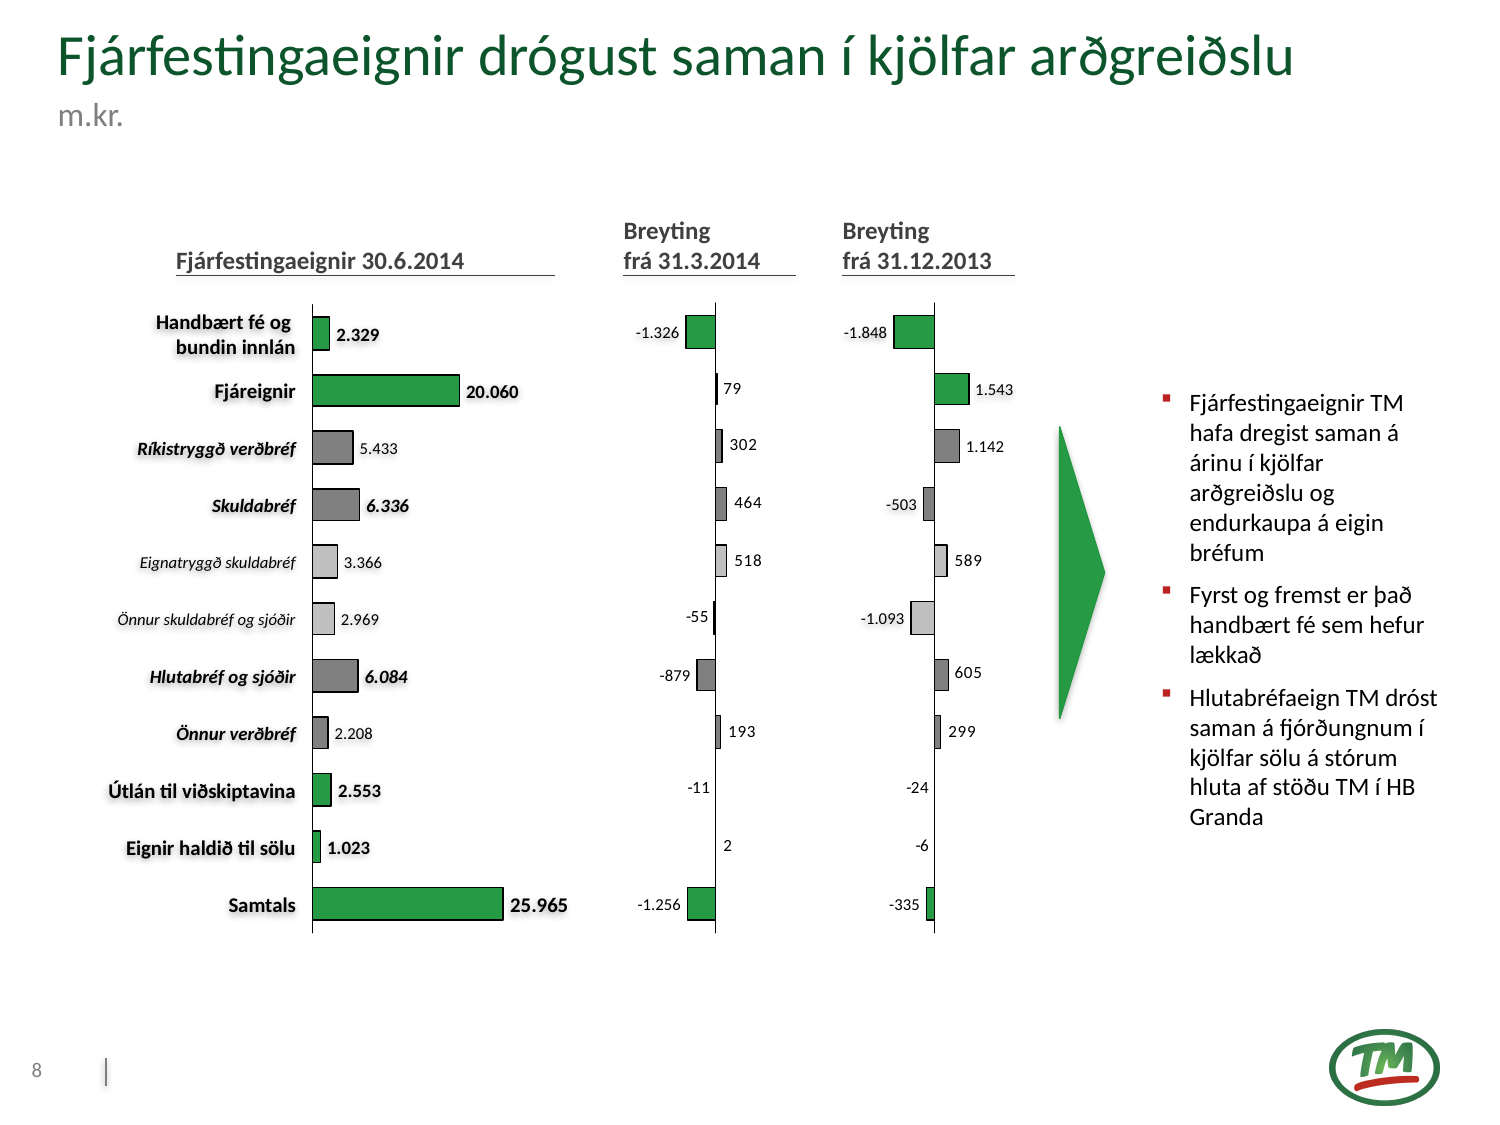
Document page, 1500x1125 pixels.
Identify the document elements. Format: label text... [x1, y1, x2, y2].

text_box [874, 287, 1102, 949]
text_box Samtals [227, 891, 288, 917]
text_box Skuldabréf [211, 493, 288, 517]
text_box Önnur verðbréf [176, 721, 288, 745]
list m.kr. [57, 85, 1159, 136]
text_box Útlán til viðskiptavina [106, 777, 288, 803]
text_box Breyting frá 31.12.2013 [827, 206, 1008, 282]
text_box Önnur skuldabréf og sjóðir [116, 608, 288, 630]
text_box Fjáreignir [213, 377, 288, 404]
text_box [655, 287, 872, 949]
text_box -1.256 [635, 893, 650, 914]
picture [1329, 1029, 1440, 1106]
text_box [293, 287, 524, 949]
text_box Eignir haldið til sölu [124, 834, 288, 860]
text_box Handbært fé og bundin innlán [155, 308, 288, 359]
text_box Fjárfestingaeignir TM hafa dregist saman á árinu í kjölfar arðgreiðslu og endurkaupa á eigin bréfum Fyrst og fremst er það handbært fé sem hefur lækkað Hlutabréfaeign TM dróst saman á fjórðungnum í kjölfar sölu á stórum hluta af stöðu TM í HB Granda [1146, 379, 1453, 639]
text_box Ríkistryggð verðbréf [136, 436, 288, 460]
text_box Breyting frá 31.3.2014 [608, 206, 776, 282]
text_box -1.326 [634, 321, 650, 343]
title Fjárfestingaeignir drógust saman í kjölfar arðgreiðslu [57, 17, 1418, 78]
text_box 25.965 [527, 891, 573, 917]
text_box Eignatryggð skuldabréf [137, 551, 288, 573]
text_box Fjárfestingaeignir 30.6.2014 [161, 237, 486, 282]
text_box Hlutabréf og sjóðir [149, 664, 288, 688]
